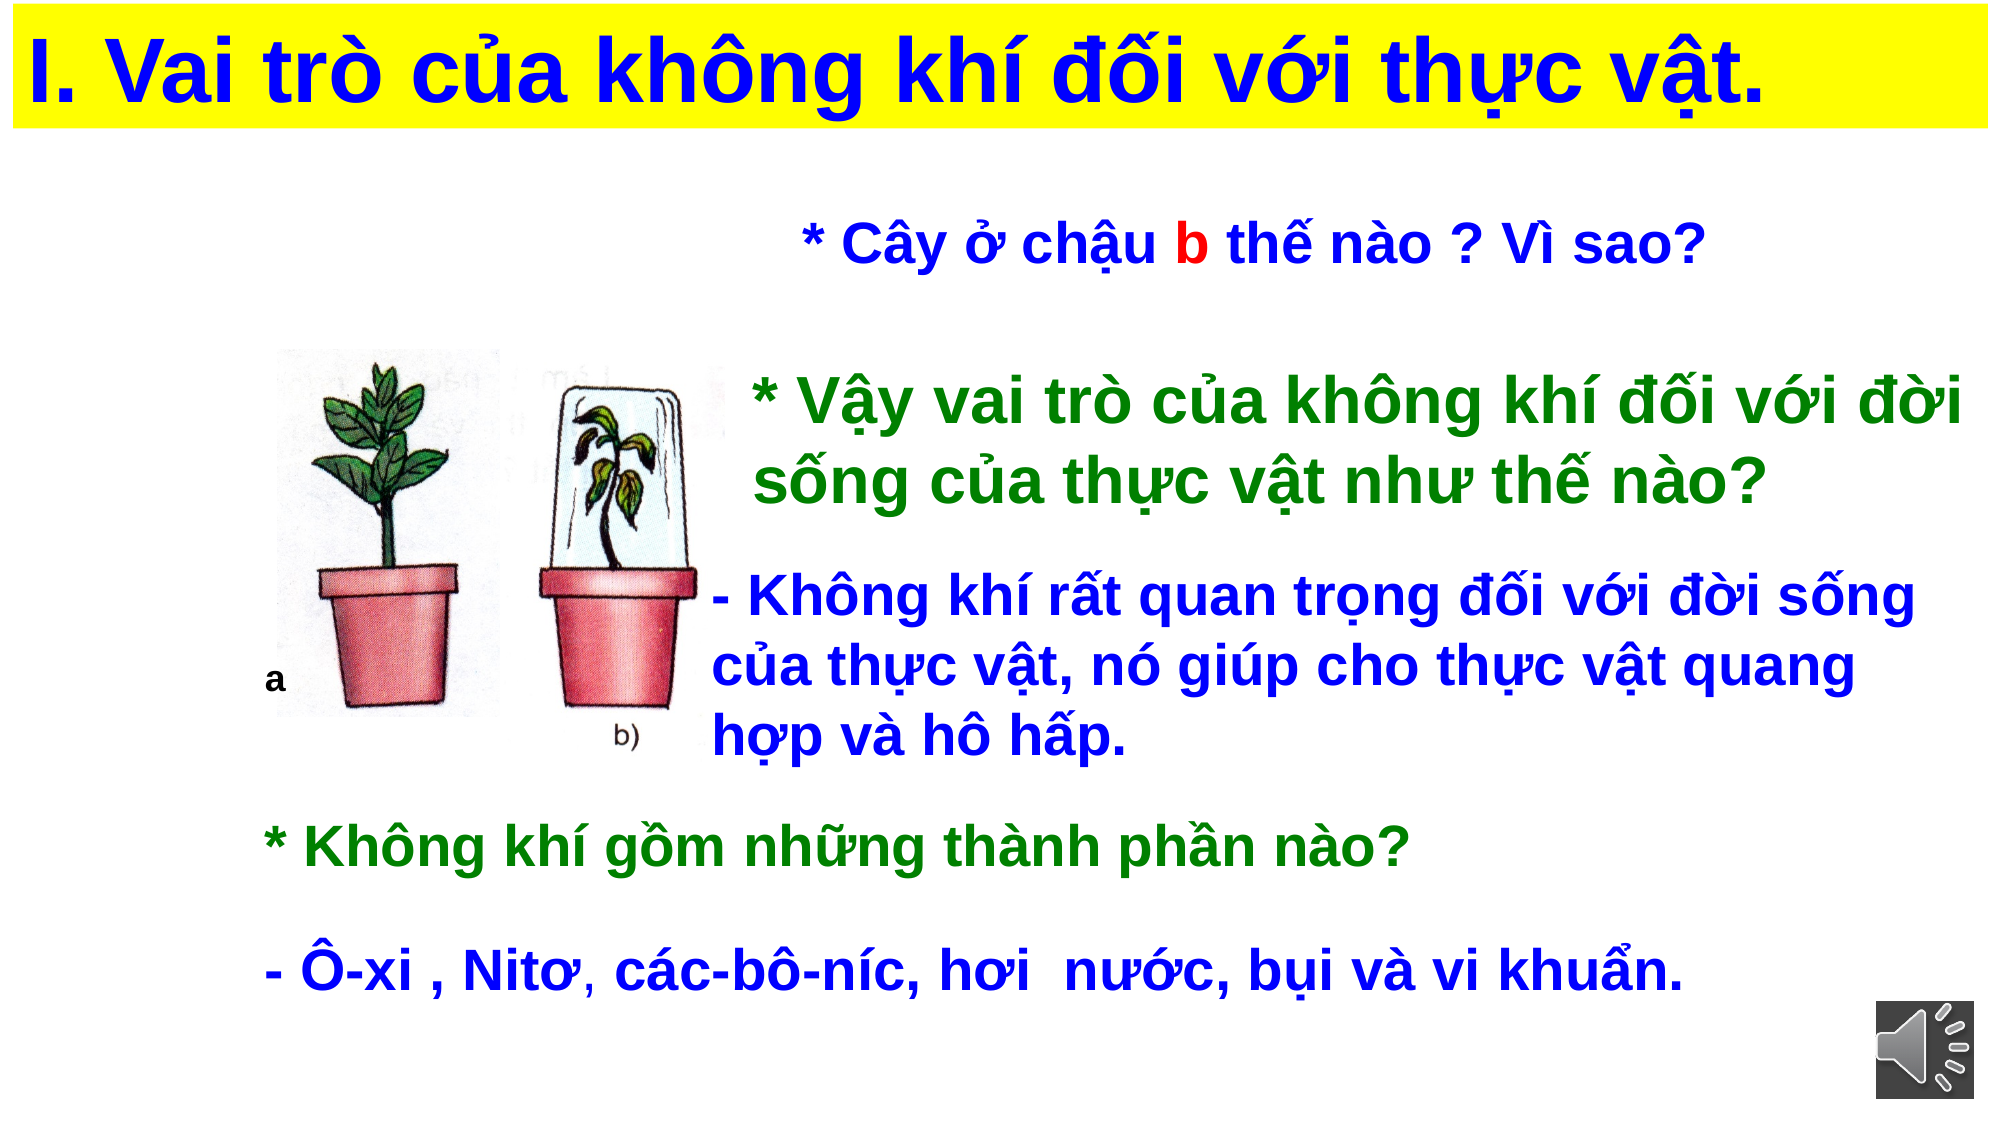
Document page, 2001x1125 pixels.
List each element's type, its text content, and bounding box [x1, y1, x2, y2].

picture [1874, 999, 1976, 1101]
text_box - Ô-xi , Nitơ, các-bô-níc, hơi nước, bụi và vi khuẩn. [249, 924, 1750, 1010]
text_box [249, 349, 501, 718]
text_box * Vậy vai trò của không khí đối với đời sống của thực vật như thế nào? [737, 349, 2000, 525]
text_box I. Vai trò của không khí đối với thực vật. [13, 3, 1988, 129]
text_box * Cây ở chậu b thế nào ? Vì sao? [787, 197, 2000, 283]
text_box - Không khí rất quan trọng đối với đời sống của thực vật, nó giúp cho thực vật quang hợp và hô hấp. [696, 549, 1985, 775]
picture [499, 362, 726, 763]
text_box * Không khí gồm những thành phần nào? [249, 801, 1750, 886]
